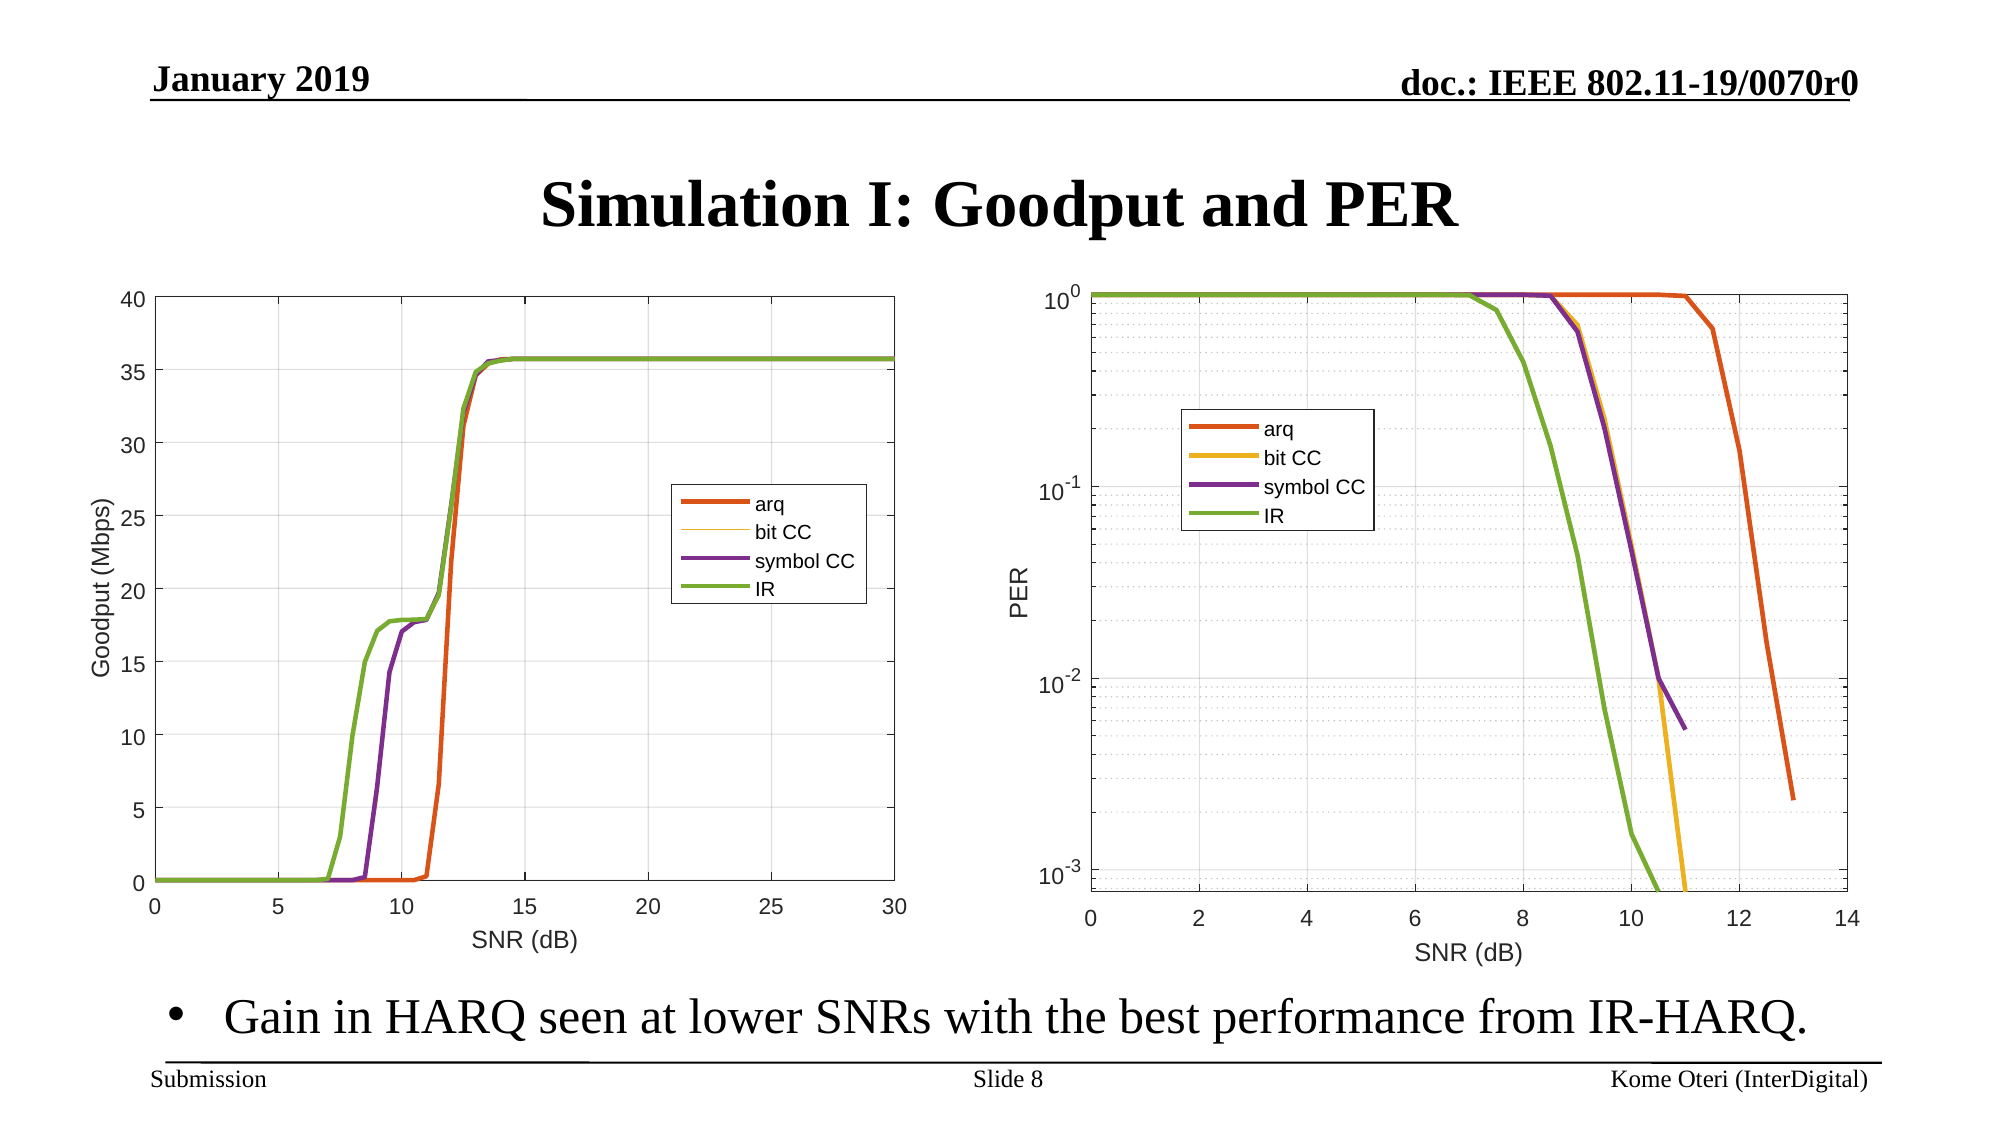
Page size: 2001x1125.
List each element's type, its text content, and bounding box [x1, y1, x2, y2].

footer Kome Oteri (InterDigital) [1171, 1061, 1869, 1093]
picture [31, 240, 1939, 972]
slide_number Slide 8 [950, 1061, 1067, 1123]
title Simulation I: Goodput and PER [149, 112, 1850, 241]
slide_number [152, 54, 563, 100]
list Gain in HARQ seen at lower SNRs with the best performance from IR-HARQ. [152, 975, 1853, 1054]
